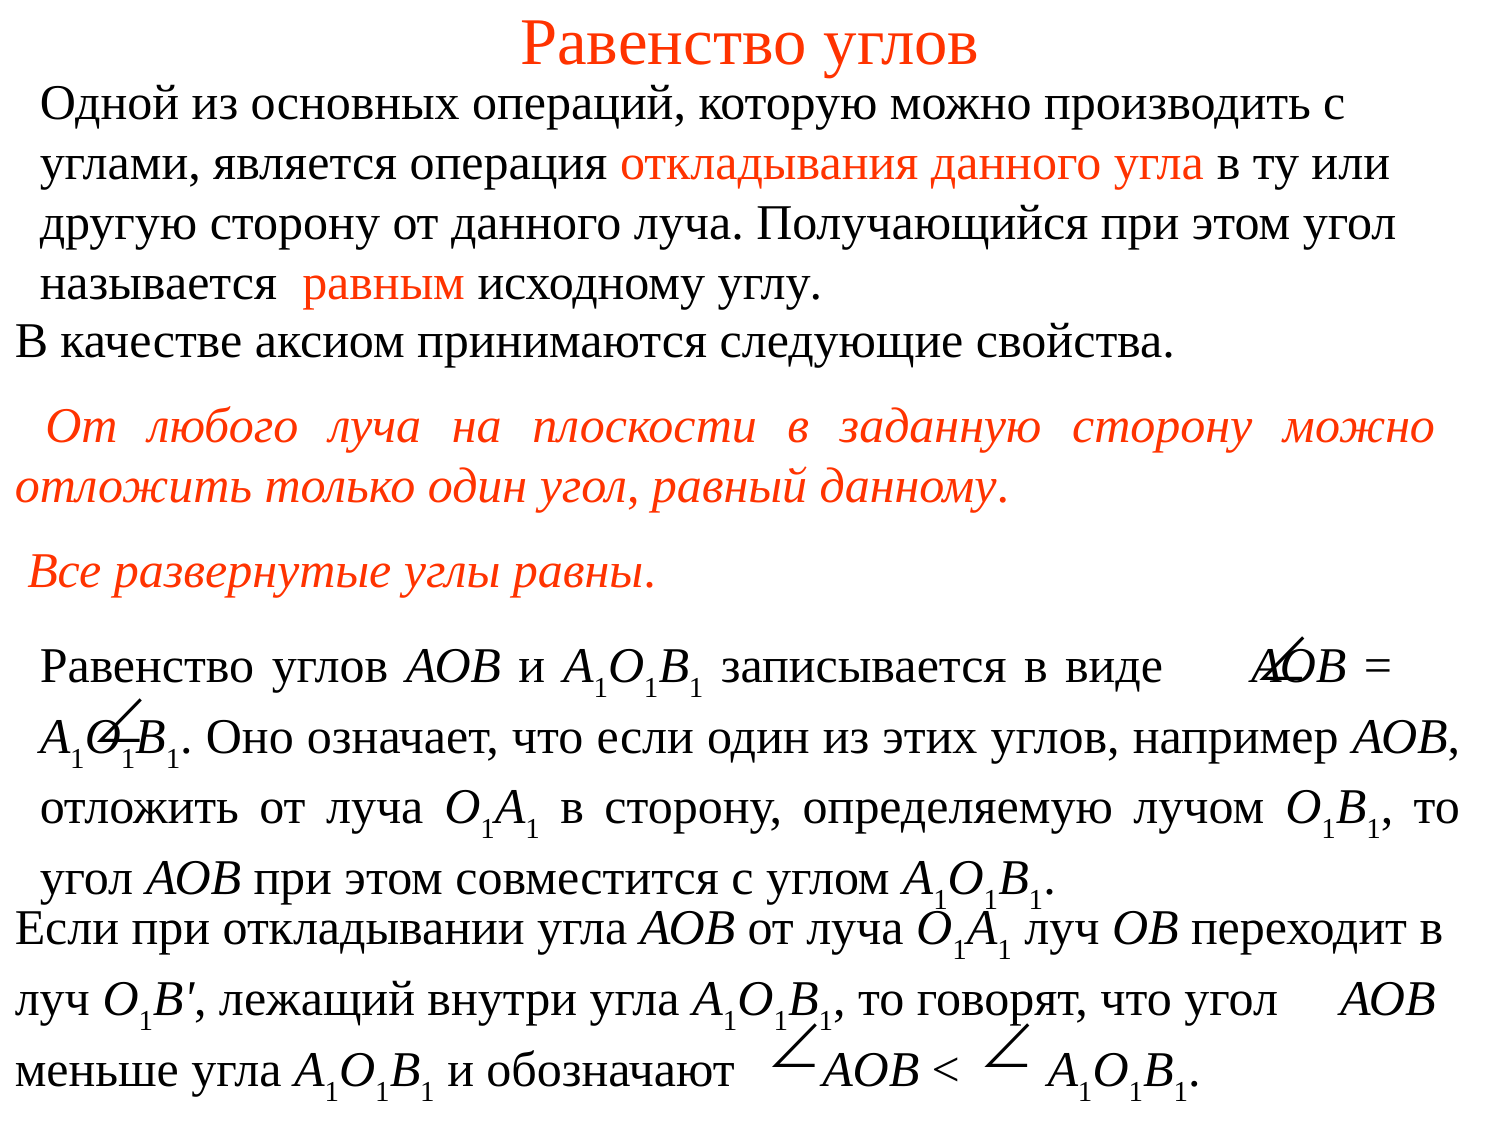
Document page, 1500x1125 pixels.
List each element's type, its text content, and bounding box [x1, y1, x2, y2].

text_box В качестве аксиом принимаются следующие свойства. От любого луча на плоскости в заданную сторону можно отложить только один угол, равный данному. Все развернутые углы равны. [0, 299, 1450, 605]
title Равенство углов [112, 0, 1388, 62]
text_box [24, 624, 1476, 880]
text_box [0, 887, 1500, 1083]
text_box Одной из основных операций, которую можно производить с углами, является операция откладывания данного угла в ту или другую сторону от данного луча. Получающийся при этом угол называется равным исходному углу. [24, 62, 1475, 318]
